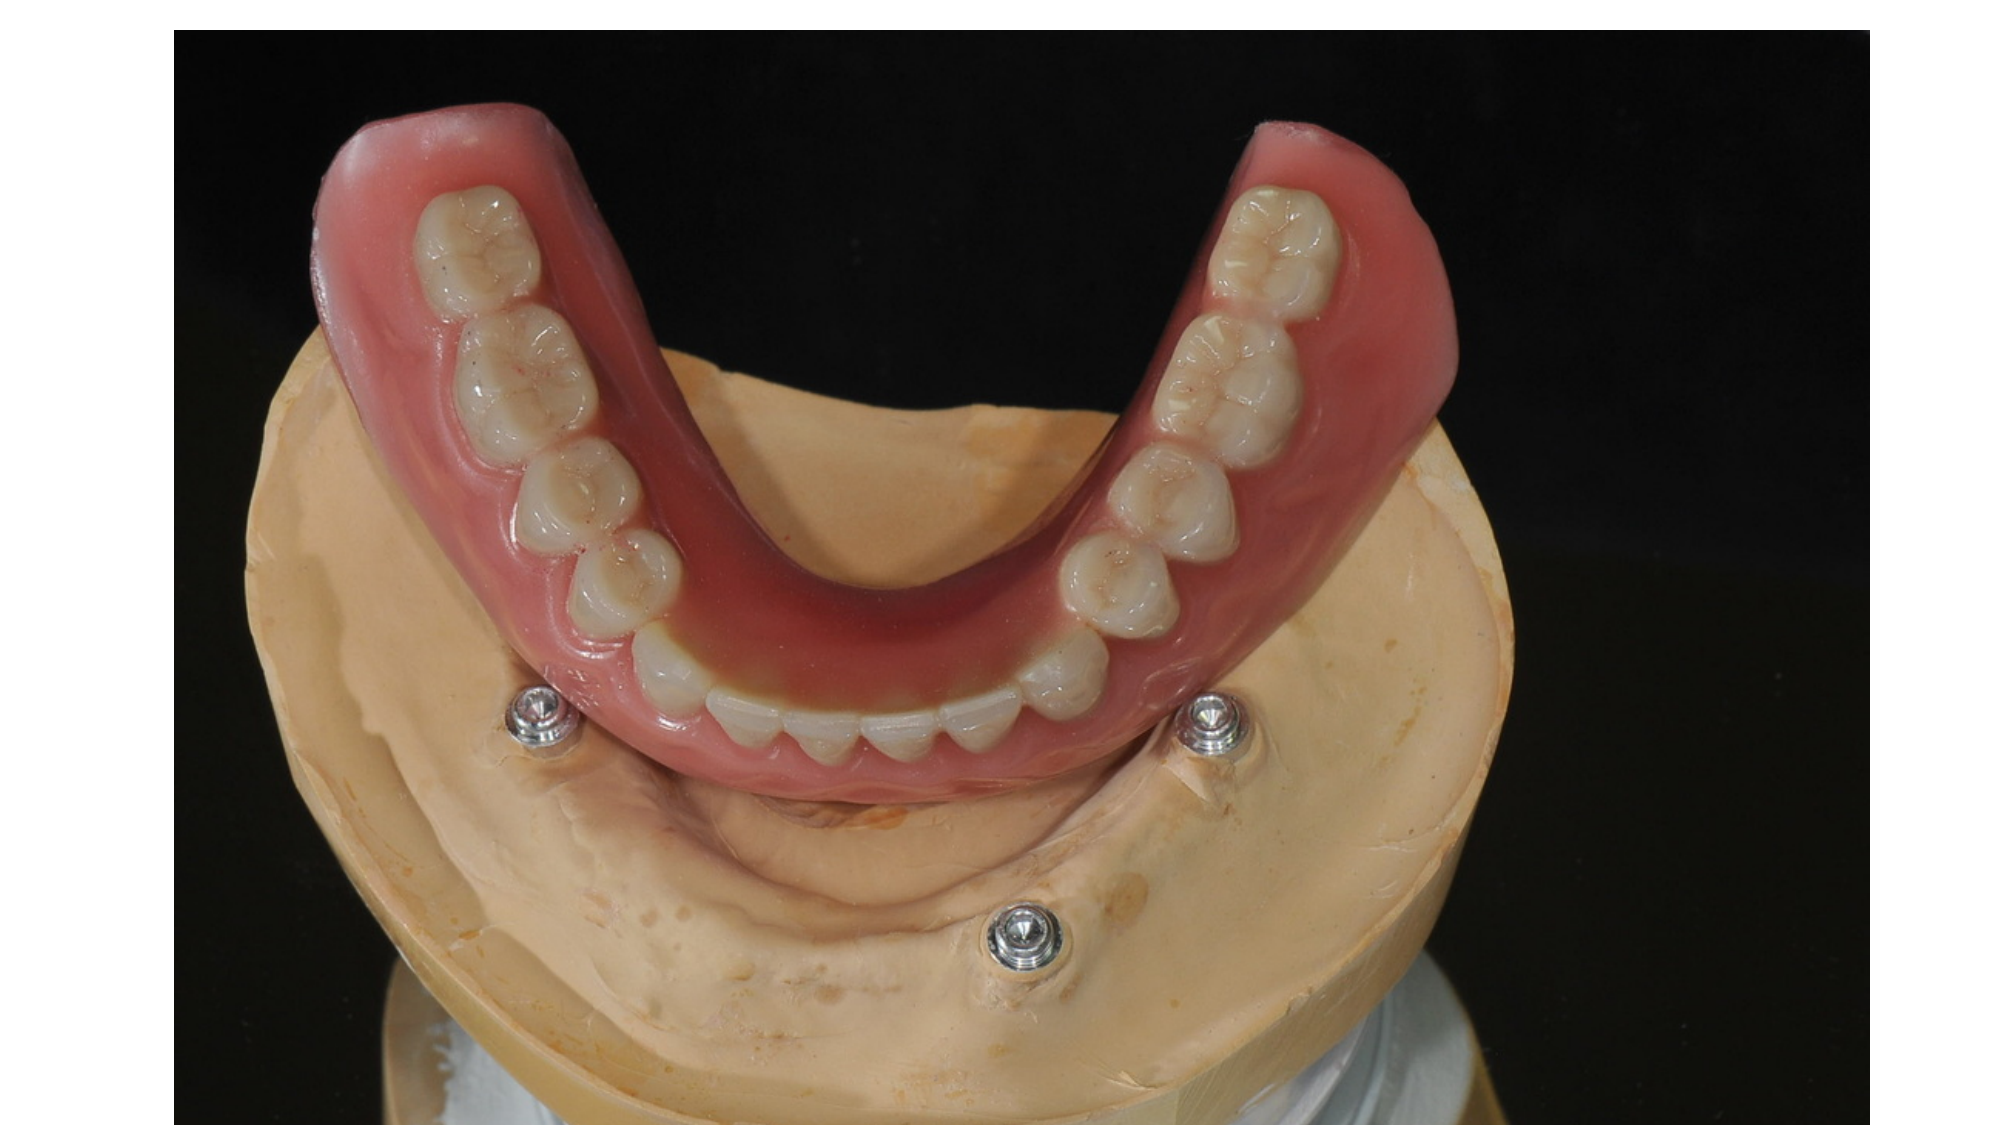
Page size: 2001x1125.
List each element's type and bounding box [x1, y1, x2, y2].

picture [173, 29, 1871, 1125]
